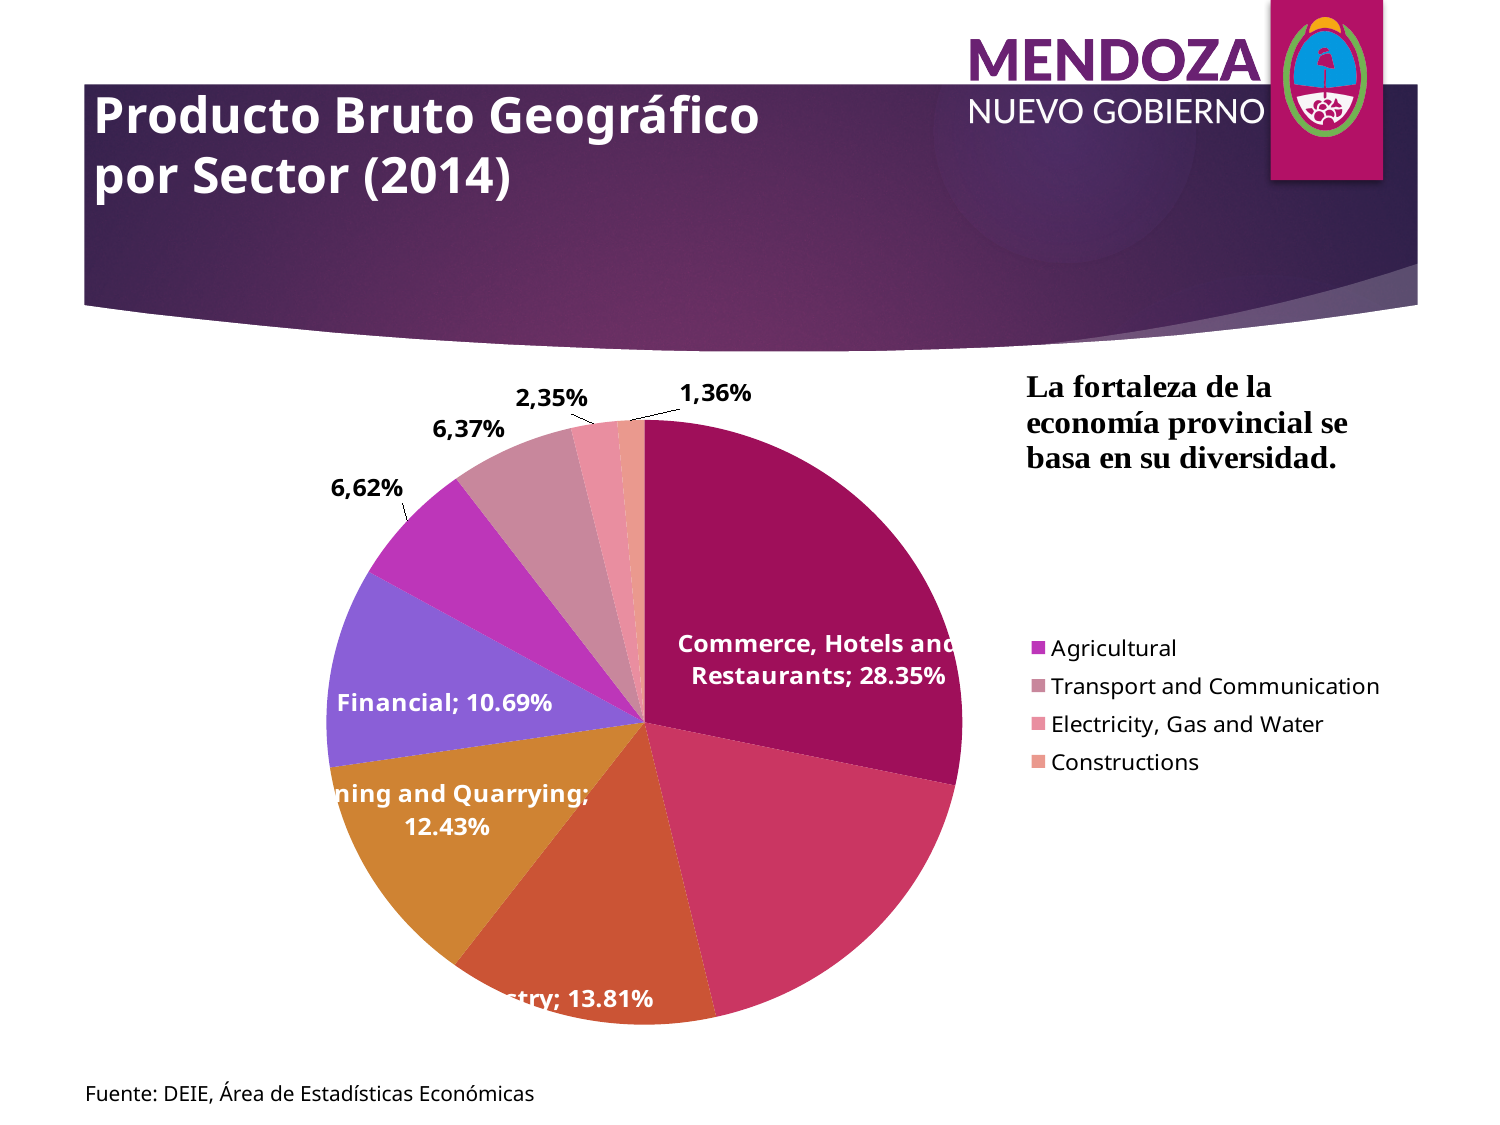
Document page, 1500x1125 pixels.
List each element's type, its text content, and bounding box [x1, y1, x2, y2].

picture [970, 17, 1367, 137]
title Producto Bruto Geográfico por Sector (2014) [78, 94, 782, 192]
text_box Fuente: DEIE, Área de Estadísticas Económicas [70, 1073, 1347, 1122]
chart [69, 356, 1415, 1060]
